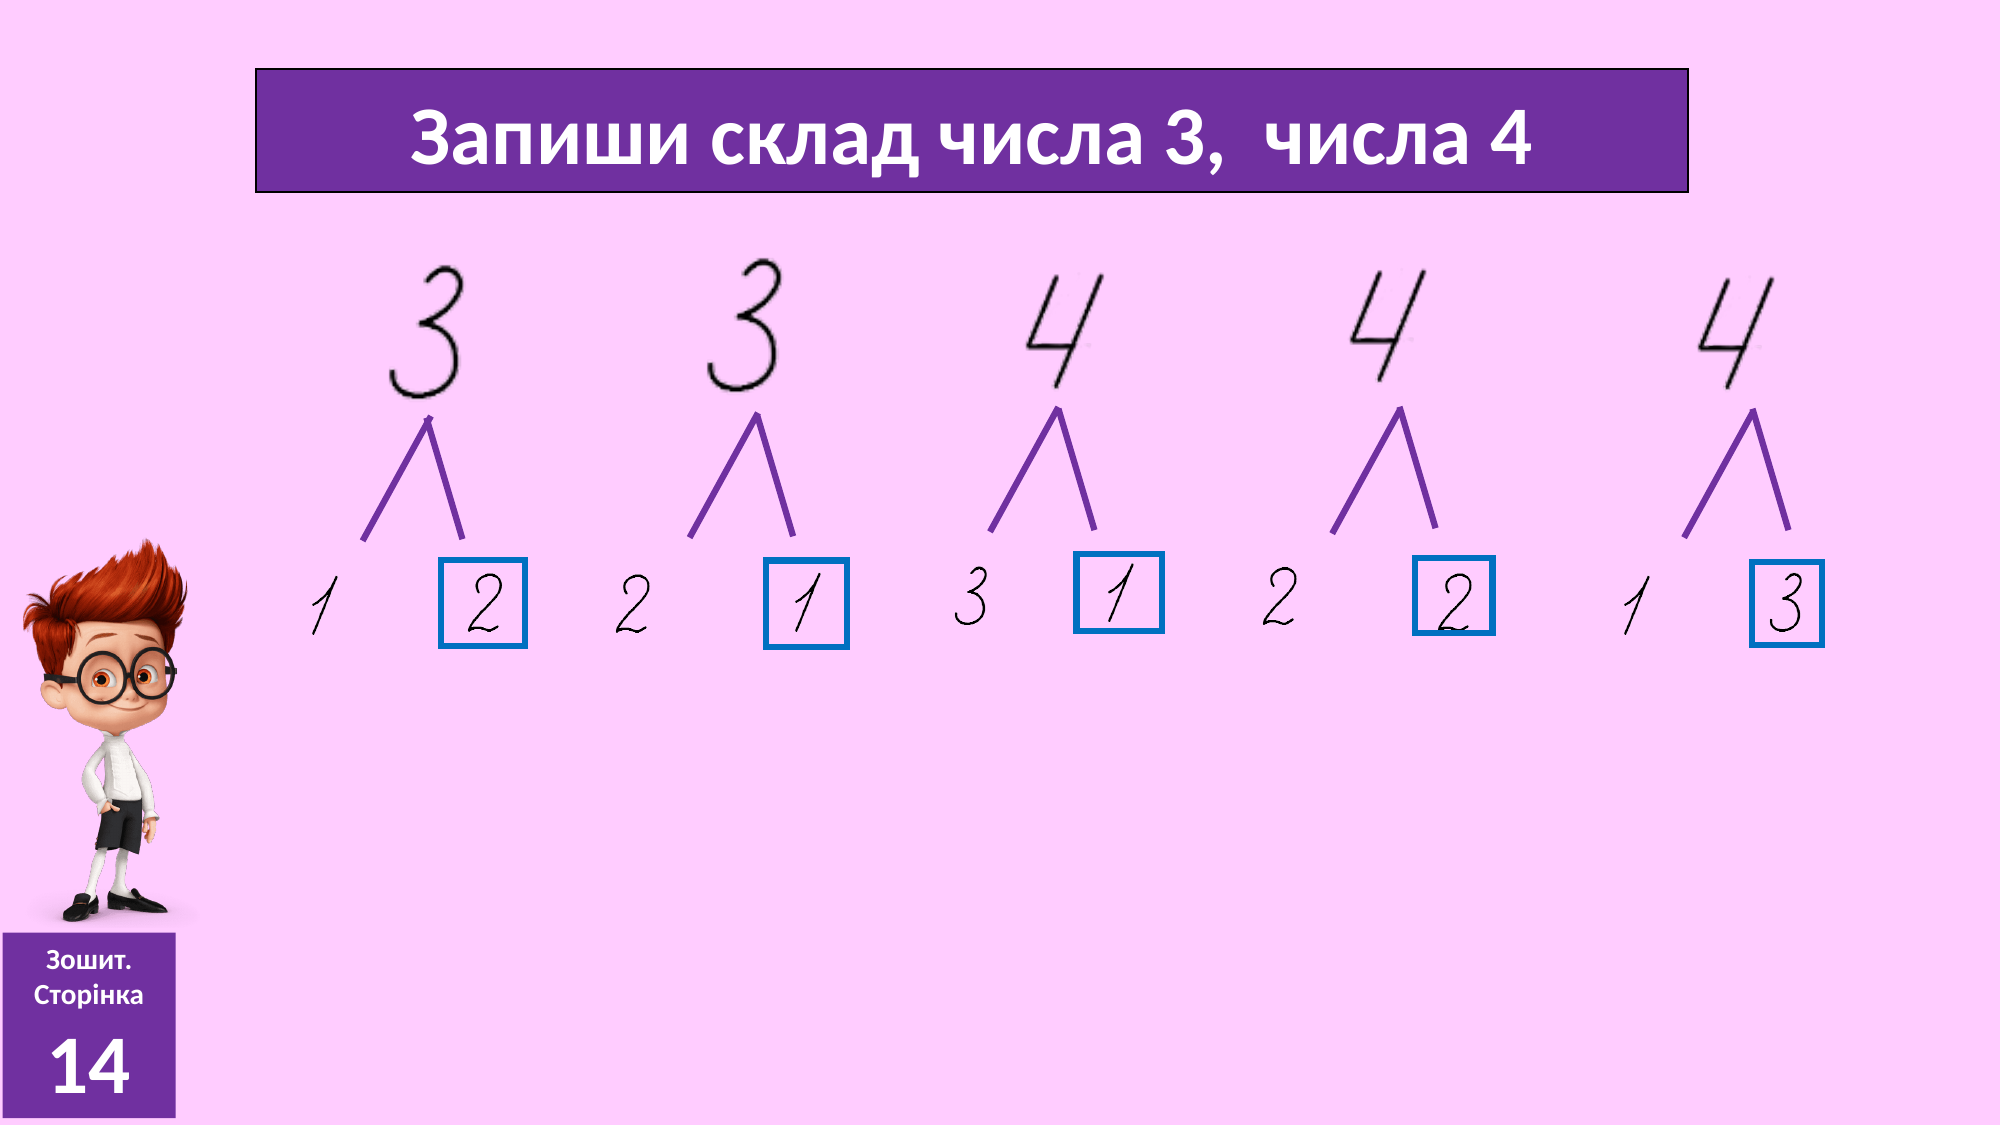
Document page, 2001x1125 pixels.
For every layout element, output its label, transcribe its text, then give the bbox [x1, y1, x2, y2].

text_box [1683, 412, 1753, 538]
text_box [431, 417, 463, 540]
picture [937, 539, 1007, 652]
picture [1656, 243, 1803, 426]
picture [291, 548, 355, 648]
picture [1087, 536, 1151, 636]
picture [354, 228, 526, 441]
text_box [1151, 553, 1163, 632]
picture [447, 545, 526, 659]
text_box Зошит. Сторінка 14 [2, 932, 177, 1119]
picture [23, 537, 201, 928]
picture [983, 239, 1133, 426]
picture [595, 546, 673, 660]
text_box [989, 407, 1059, 532]
text_box Запиши склад числа 3, числа 4 [255, 68, 1689, 193]
picture [672, 220, 844, 434]
picture [1242, 539, 1320, 652]
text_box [758, 414, 794, 537]
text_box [1399, 406, 1436, 529]
picture [1417, 545, 1495, 659]
text_box [765, 560, 848, 648]
picture [1603, 548, 1667, 648]
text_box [1059, 408, 1095, 531]
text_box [1752, 408, 1789, 531]
picture [1308, 236, 1454, 418]
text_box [1332, 408, 1401, 534]
text_box [1075, 553, 1087, 632]
picture [775, 545, 838, 646]
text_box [362, 416, 431, 541]
text_box [440, 559, 447, 647]
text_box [689, 412, 758, 538]
picture [1752, 545, 1822, 659]
